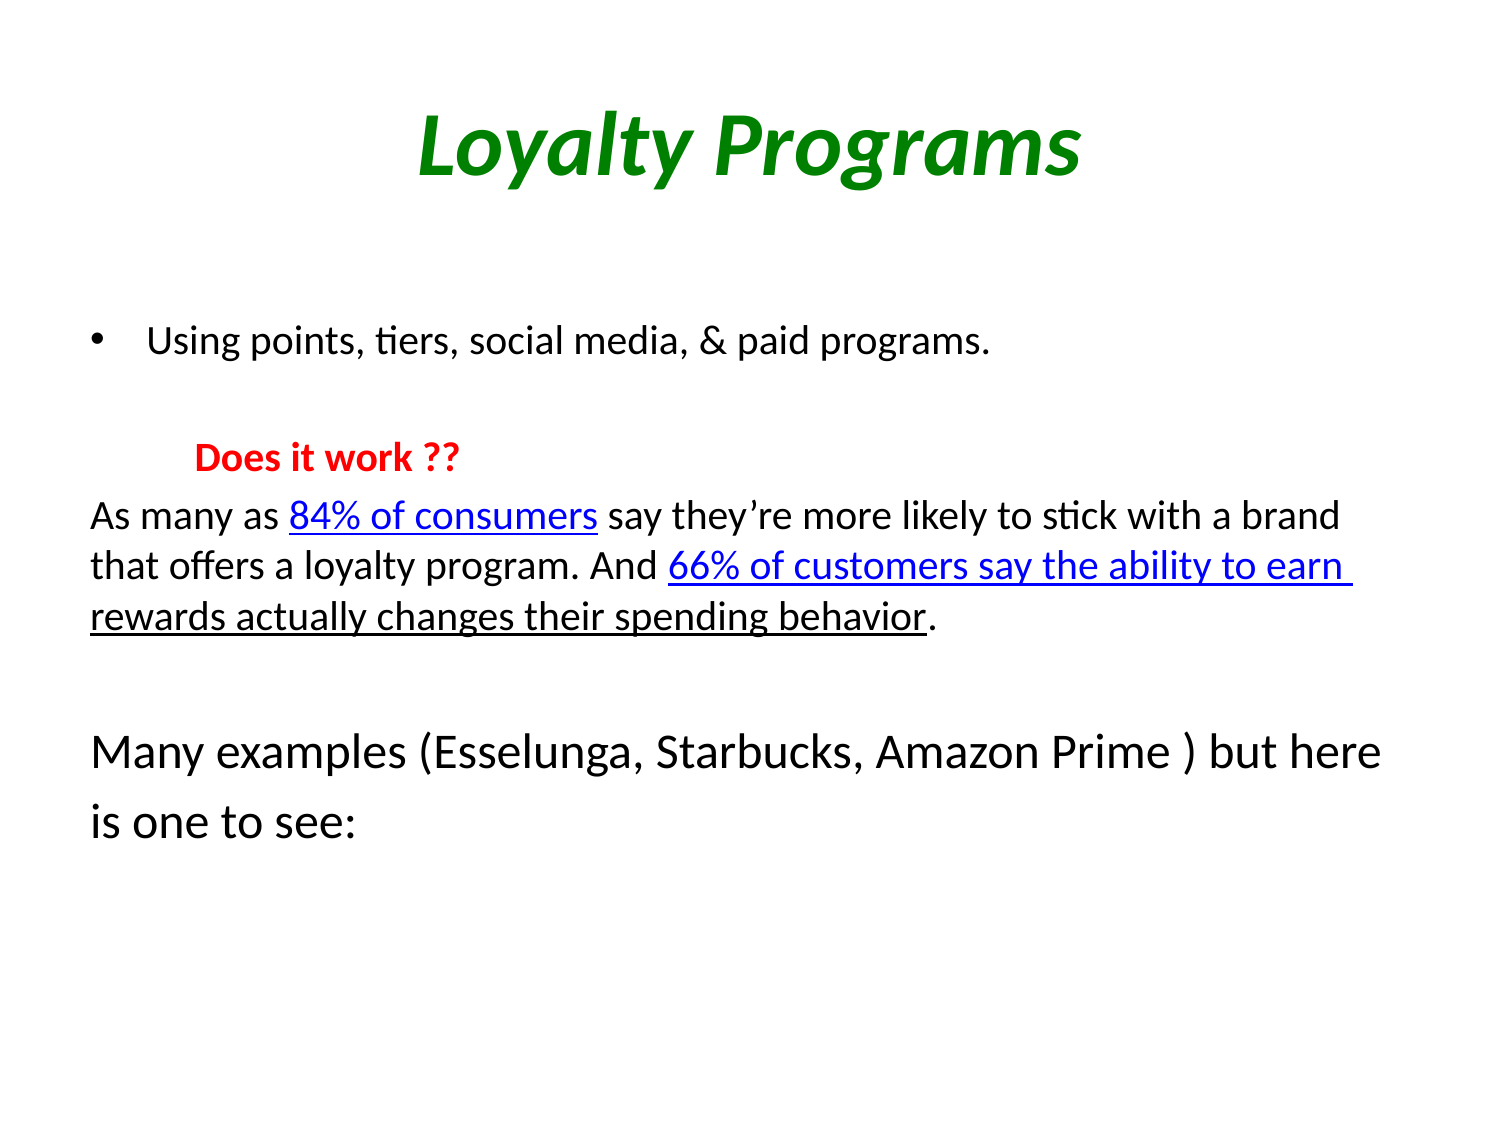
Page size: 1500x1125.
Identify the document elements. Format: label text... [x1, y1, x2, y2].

list Using points, tiers, social media, & paid programs. Does it work ?? As many as 84% of consumers say they’re more likely to stick with a brand that offers a loyalty program. And 66% of customers say the ability to earn rewards actually changes their spending behavior. Many examples (Esselunga, Starbucks, Amazon Prime ) but here is one to see: [75, 305, 1425, 1005]
title Loyalty Programs [75, 45, 1425, 233]
